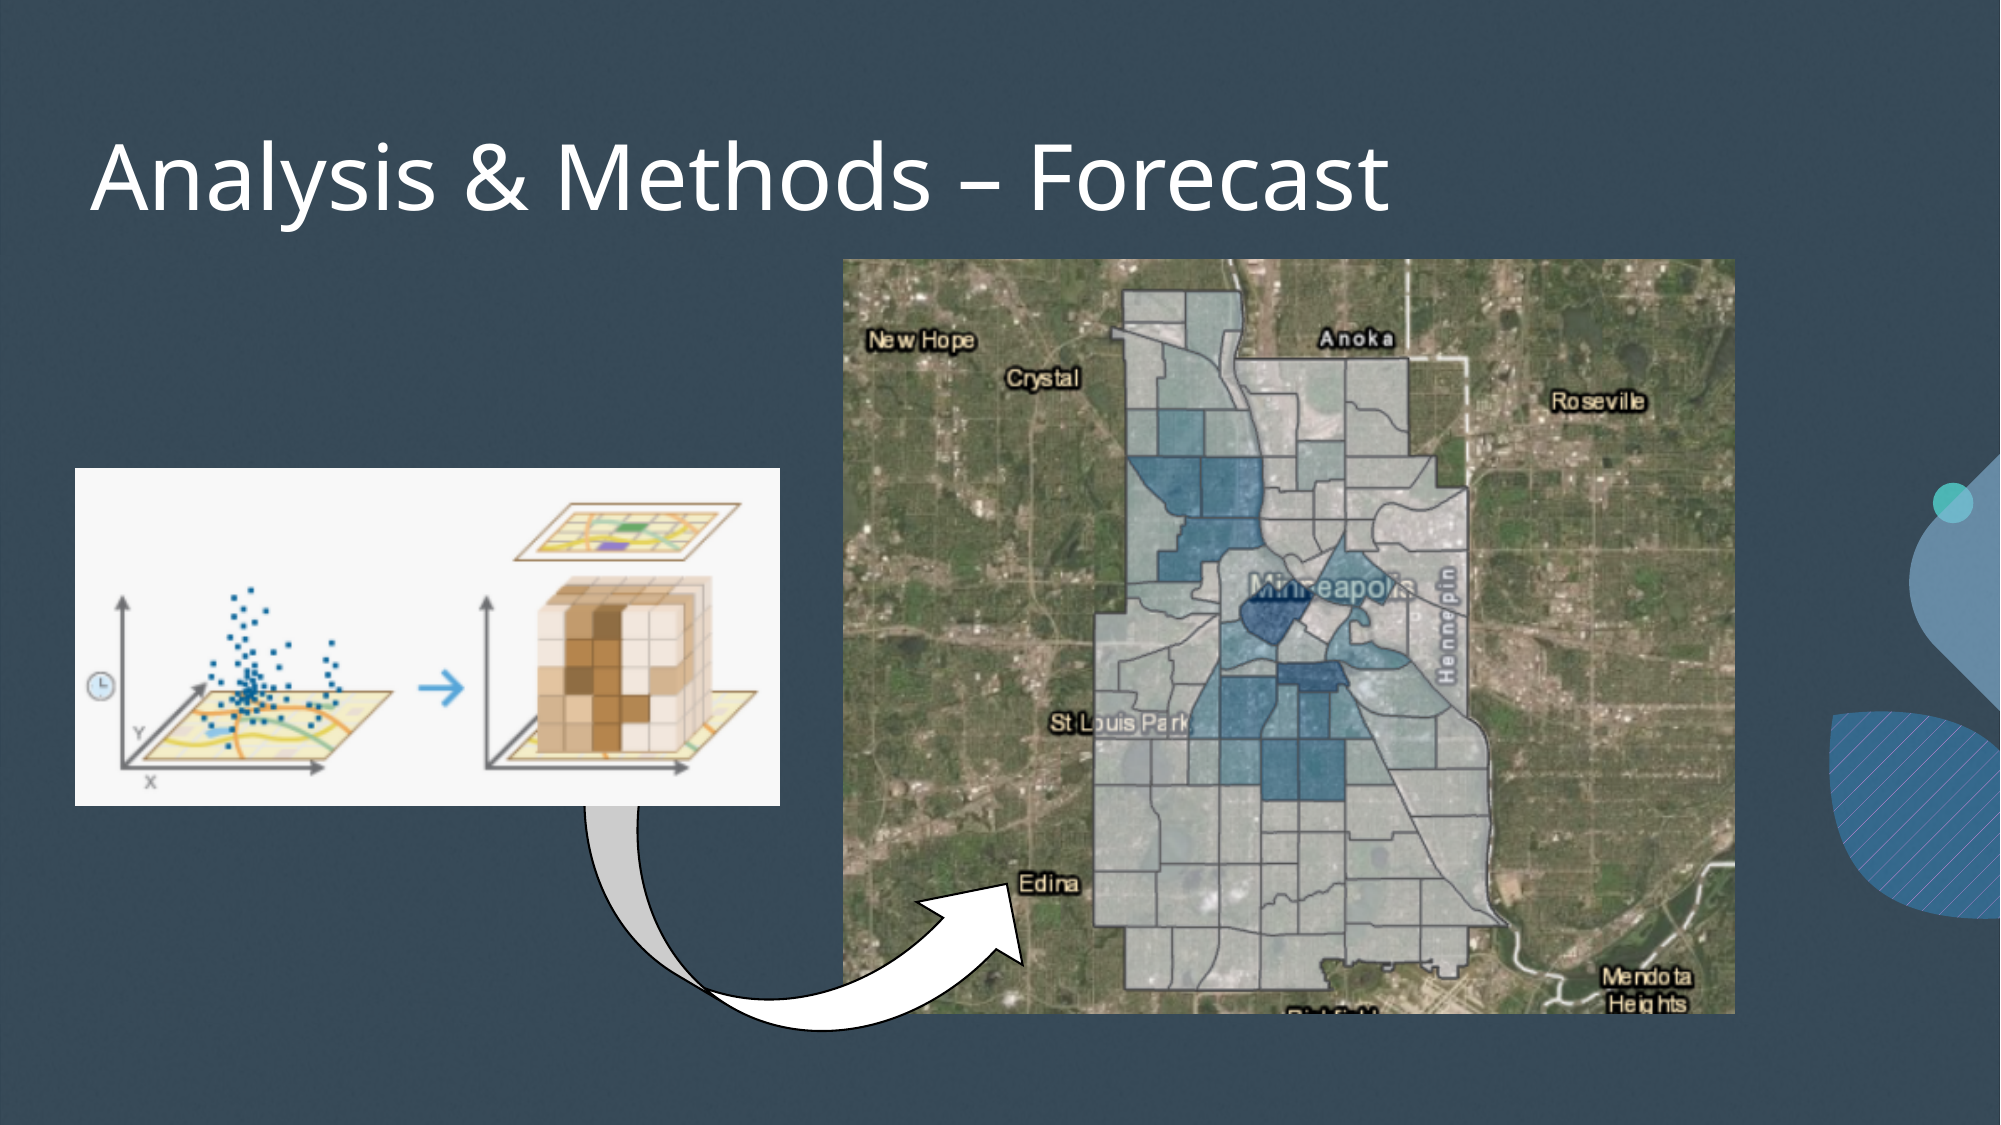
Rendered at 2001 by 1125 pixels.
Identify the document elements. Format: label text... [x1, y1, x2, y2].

picture [74, 468, 780, 806]
text_box [583, 806, 908, 1033]
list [843, 259, 1735, 1014]
title Analysis & Methods – Forecast [75, 111, 1790, 238]
